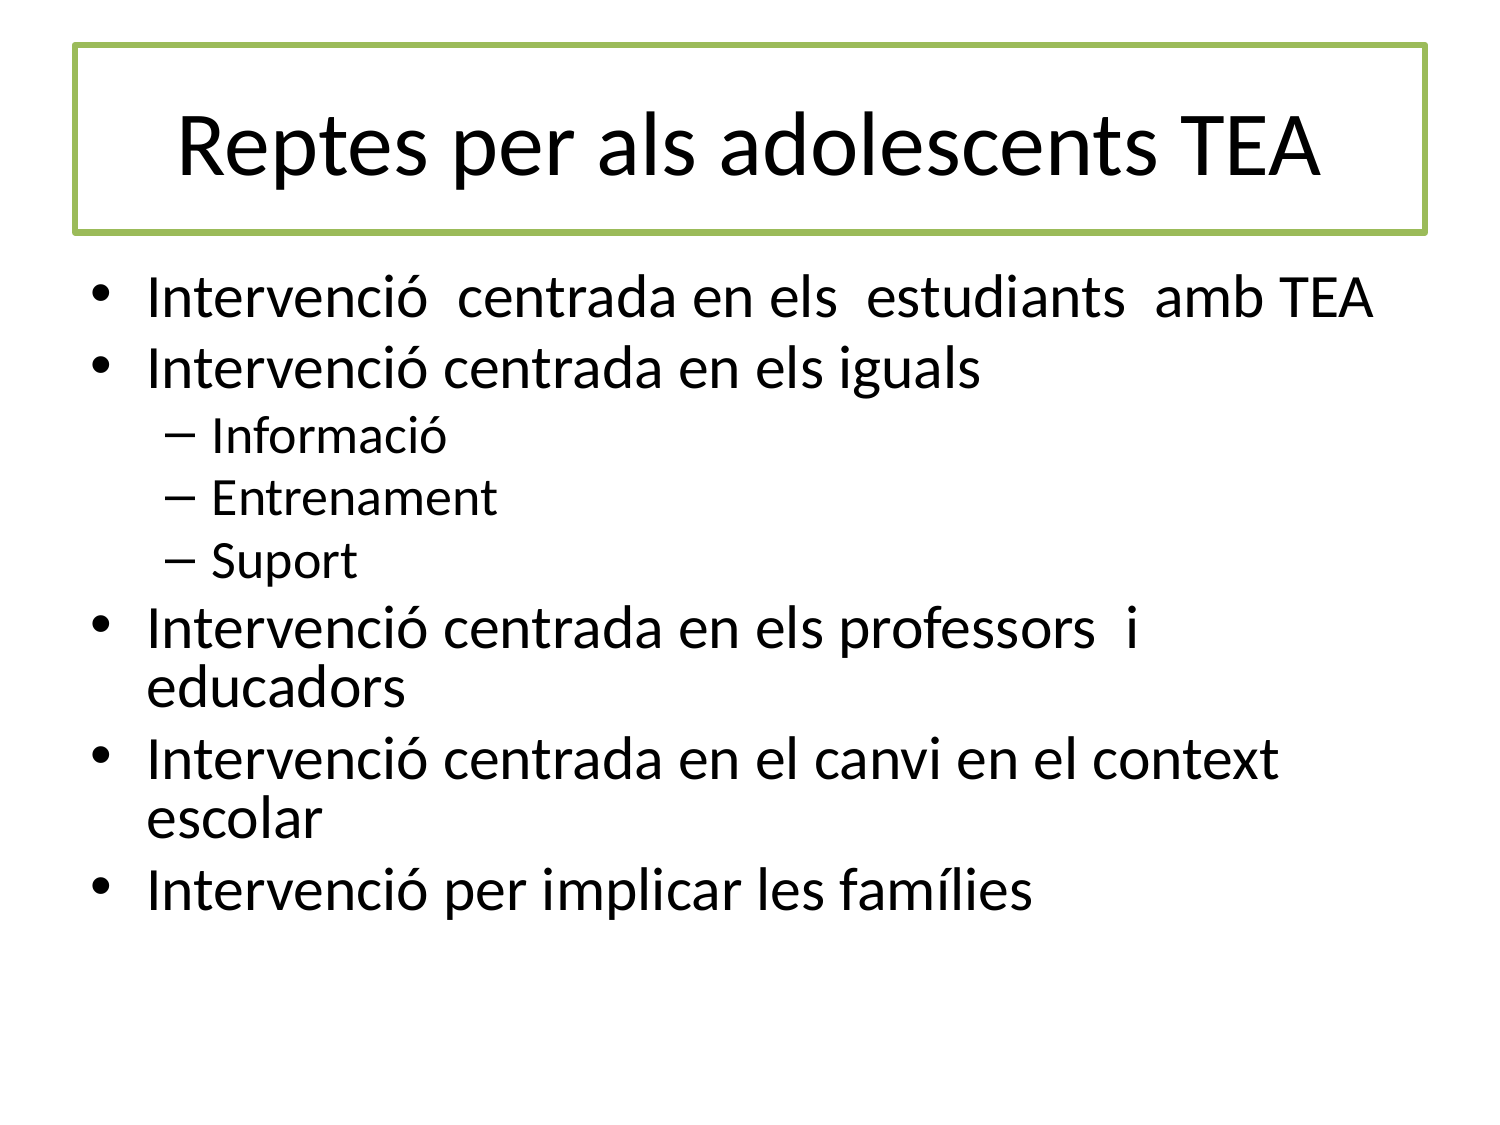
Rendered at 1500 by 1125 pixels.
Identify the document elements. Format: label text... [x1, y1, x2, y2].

list Intervenció centrada en els estudiants amb TEA Intervenció centrada en els iguals Informació Entrenament Suport Intervenció centrada en els professors i educadors Intervenció centrada en el canvi en el context escolar Intervenció per implicar les famílies [75, 262, 1425, 1005]
title Reptes per als adolescents TEA [75, 45, 1425, 233]
